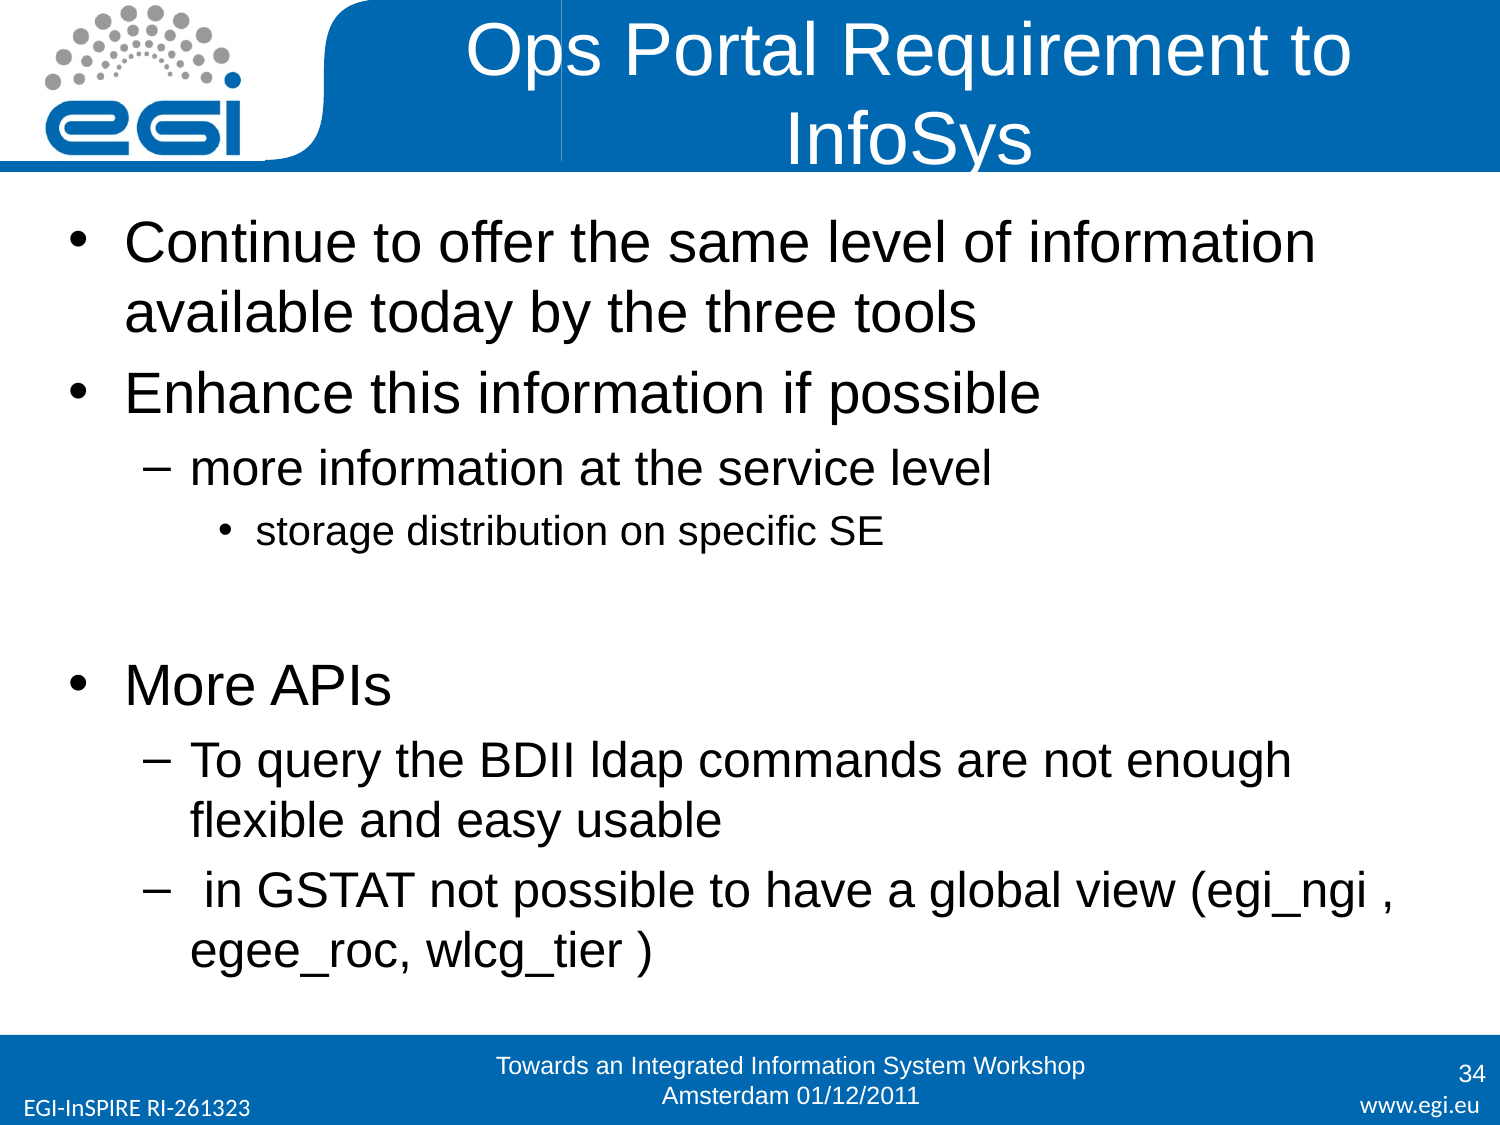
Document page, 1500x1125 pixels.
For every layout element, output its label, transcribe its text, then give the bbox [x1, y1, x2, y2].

slide_number [10, 1046, 361, 1106]
slide_number 34 [1151, 1042, 1500, 1103]
footer Towards an Integrated Information System Workshop Amsterdam 01/12/2011 [478, 1042, 1105, 1103]
picture [0, 0, 265, 161]
list Continue to offer the same level of information available today by the three tools Enhance this information if possible more information at the service level storage distribution on specific SE More APIs To query the BDII ldap commands are not enough flexible and easy usable in GSTAT not possible to have a global view (egi_ngi , egee_roc, wlcg_tier ) [53, 196, 1453, 1047]
title Ops Portal Requirement to InfoSys [348, 19, 1471, 161]
